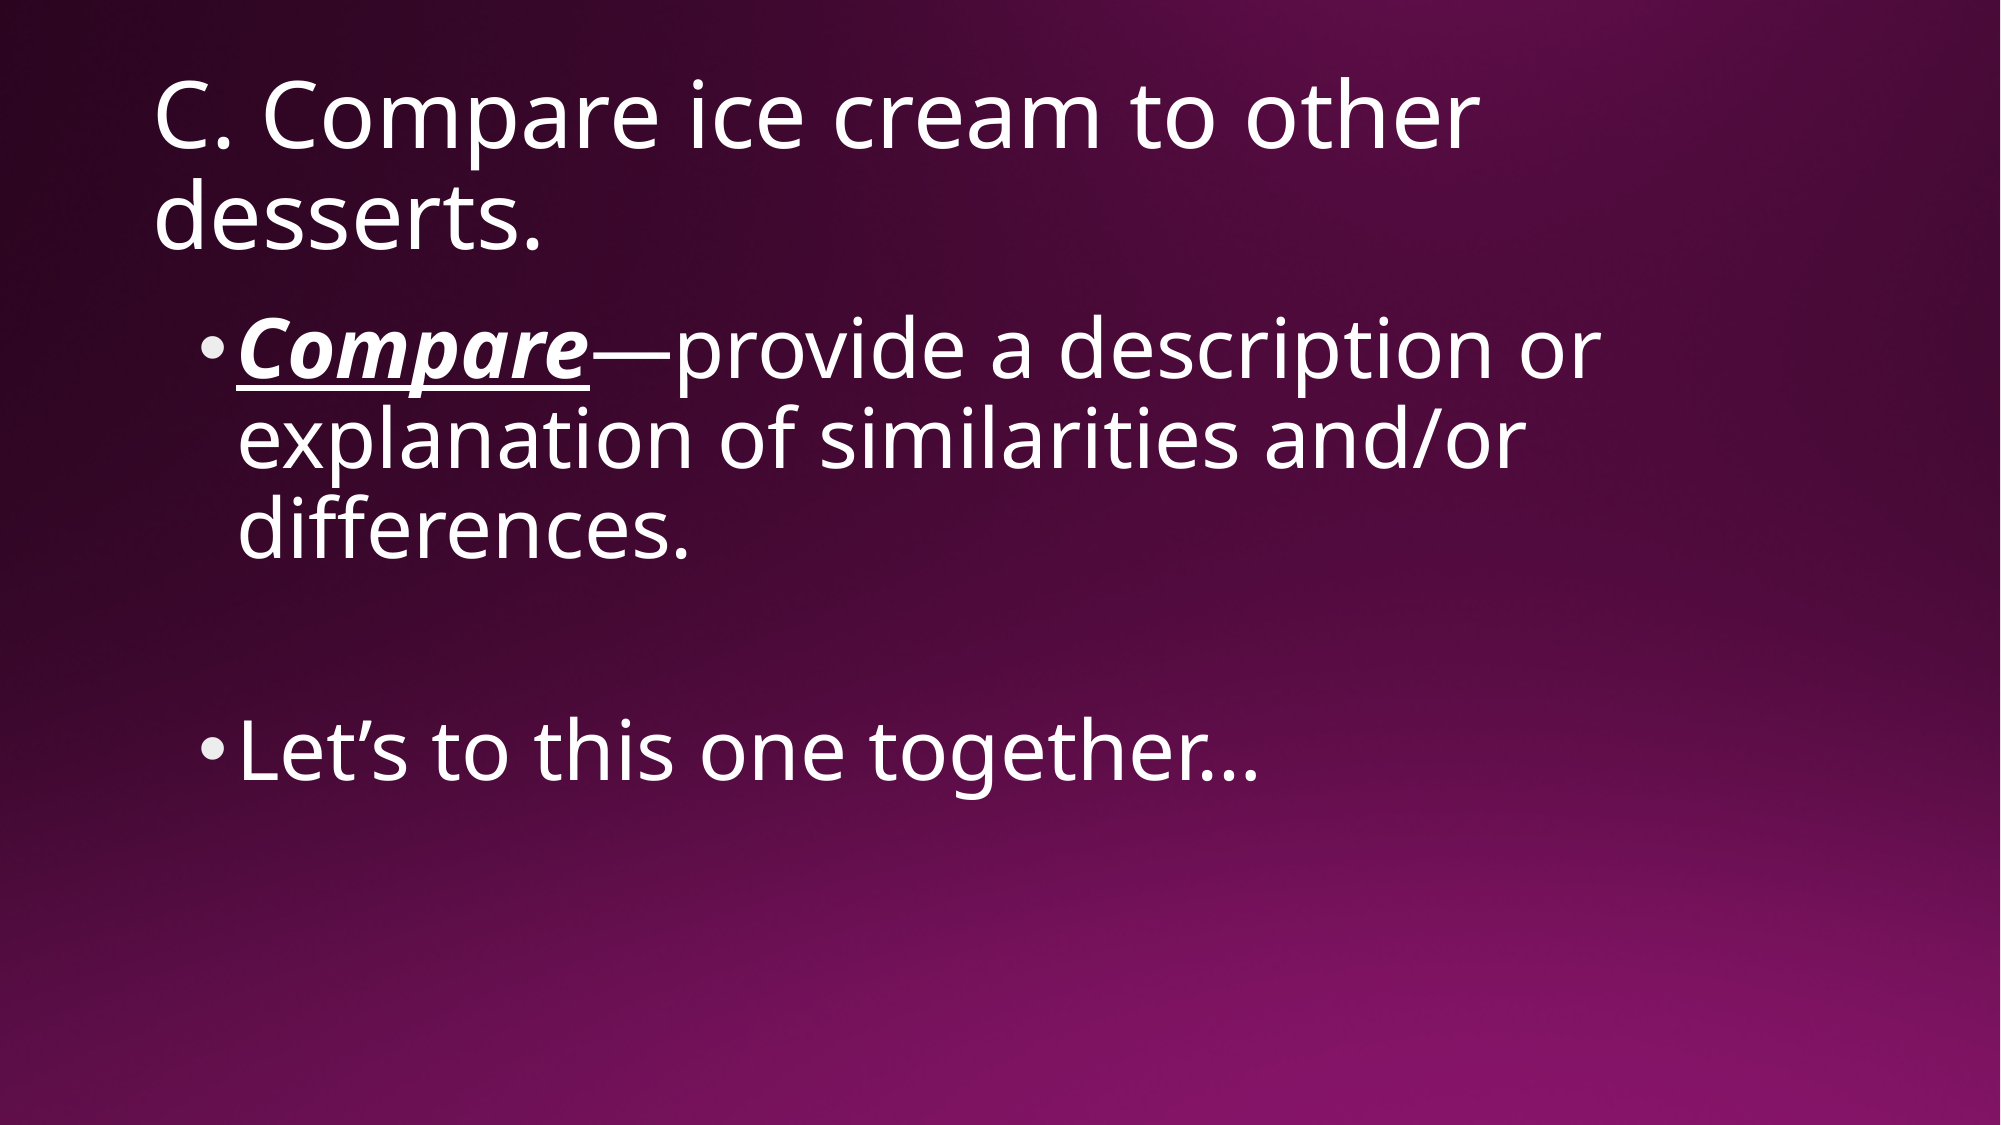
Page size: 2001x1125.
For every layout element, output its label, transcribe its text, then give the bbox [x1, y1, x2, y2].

picture [0, 0, 2001, 1125]
list Compare—provide a description or explanation of similarities and/or differences. Let’s to this one together… [183, 299, 1863, 1014]
title C. Compare ice cream to other desserts. [137, 59, 1863, 278]
